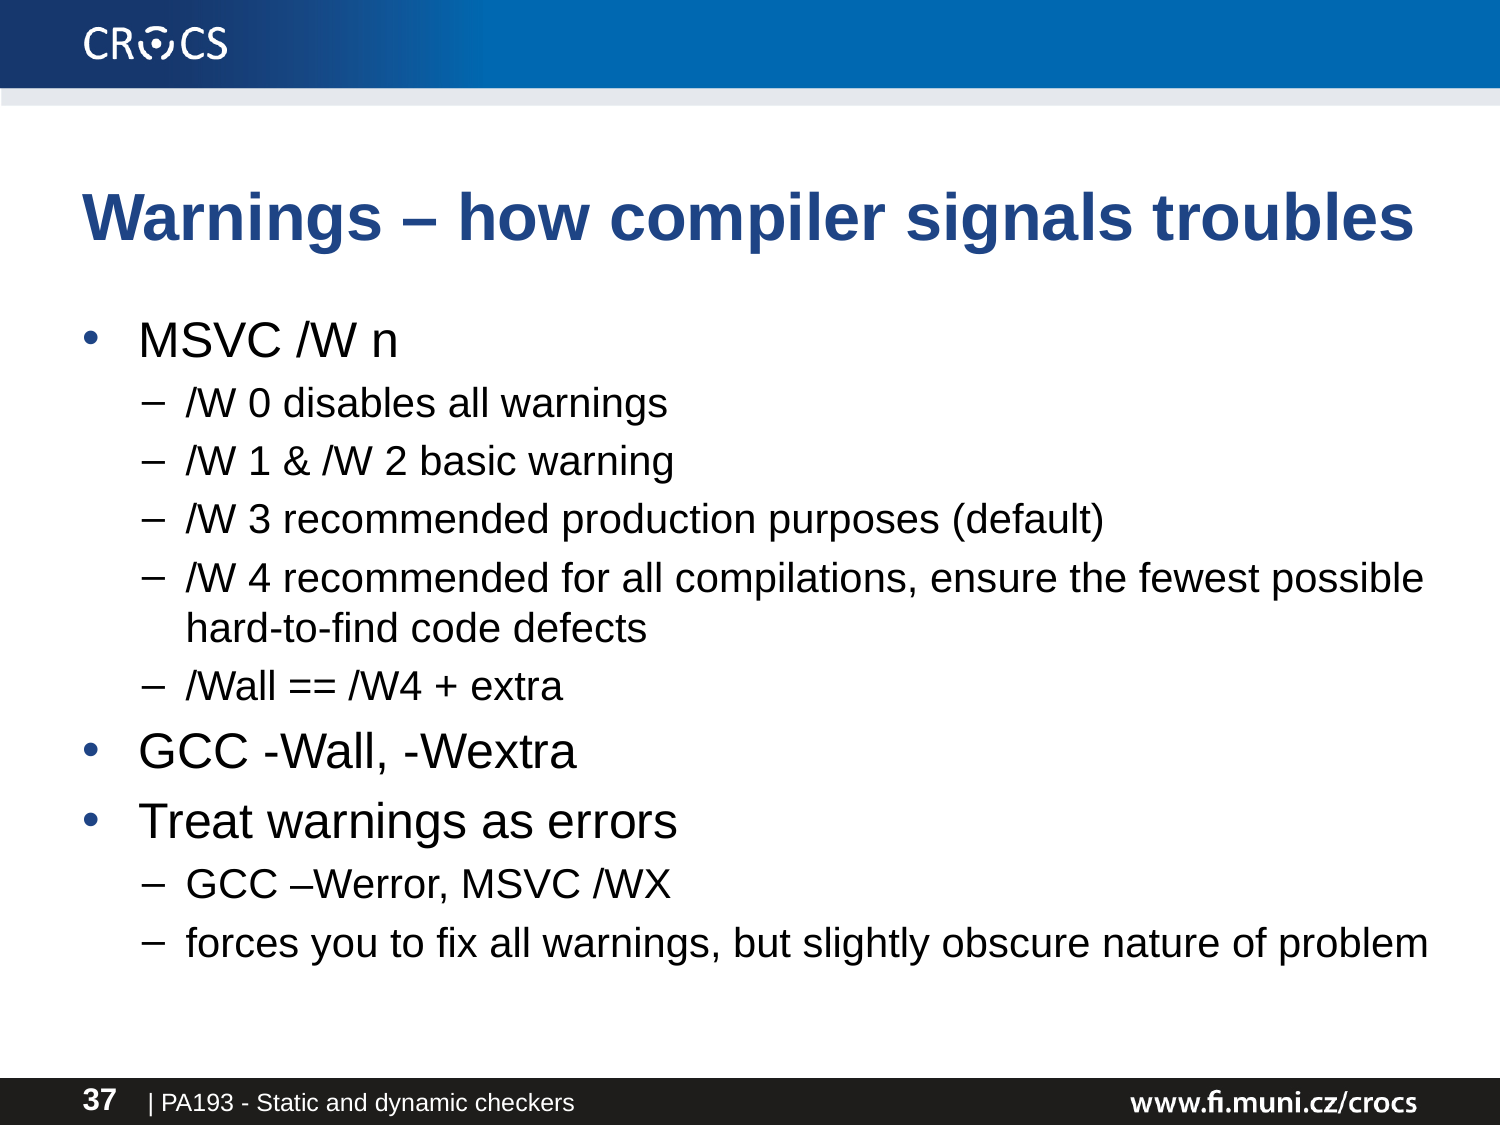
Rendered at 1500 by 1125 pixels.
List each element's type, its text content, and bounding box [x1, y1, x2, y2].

title Warnings – how compiler signals troubles [82, 148, 1433, 280]
picture [0, 0, 1500, 1125]
list MSVC /W n /W 0 disables all warnings /W 1 & /W 2 basic warning /W 3 recommended production purposes (default) /W 4 recommended for all compilations, ensure the fewest possible hard-to-find code defects /Wall == /W4 + extra GCC -Wall, -Wextra Treat warnings as errors GCC –Werror, MSVC /WX forces you to fix all warnings, but slightly obscure nature of problem [82, 306, 1433, 988]
footer | PA193 - Static and dynamic checkers [147, 1078, 987, 1125]
slide_number 37 [82, 1078, 147, 1125]
